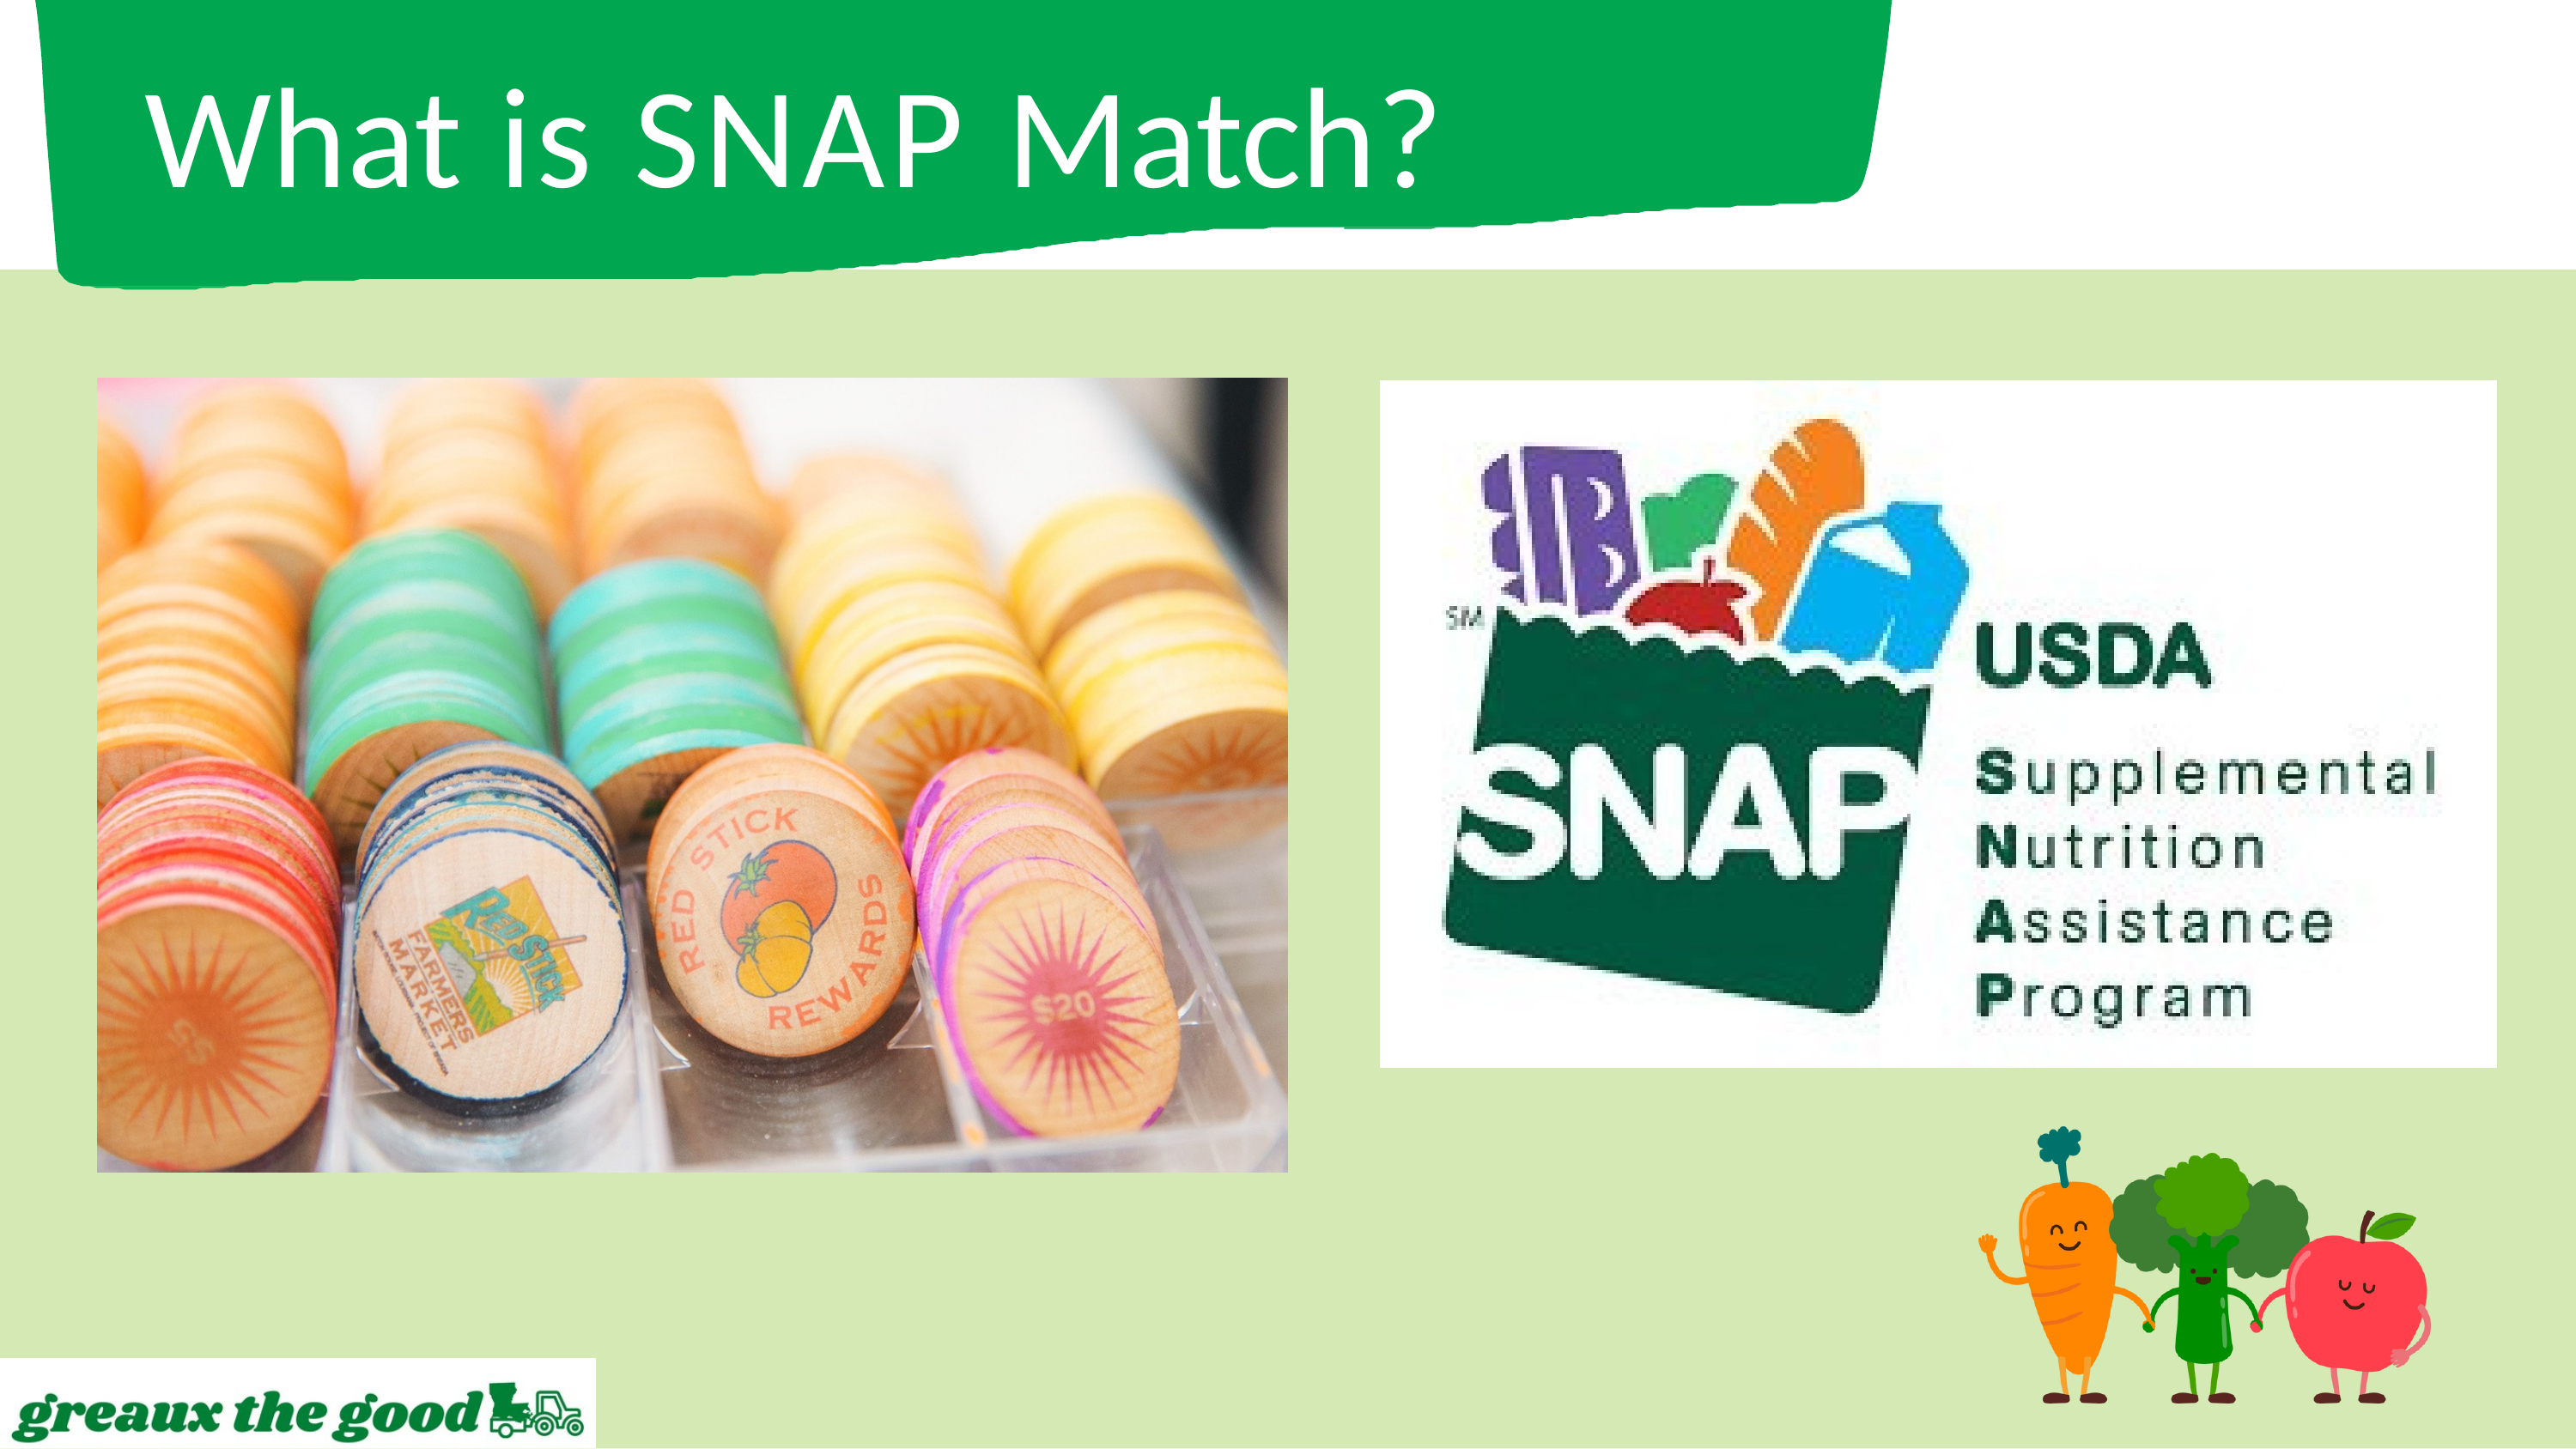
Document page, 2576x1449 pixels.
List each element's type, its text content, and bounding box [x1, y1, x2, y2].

picture [0, 1358, 596, 1448]
text_box [35, 0, 1893, 197]
title What is SNAP Match? [52, 20, 2155, 287]
picture [1978, 1126, 2432, 1404]
picture [1380, 380, 2497, 1068]
text_box [92, 287, 228, 290]
picture [97, 377, 1288, 1173]
